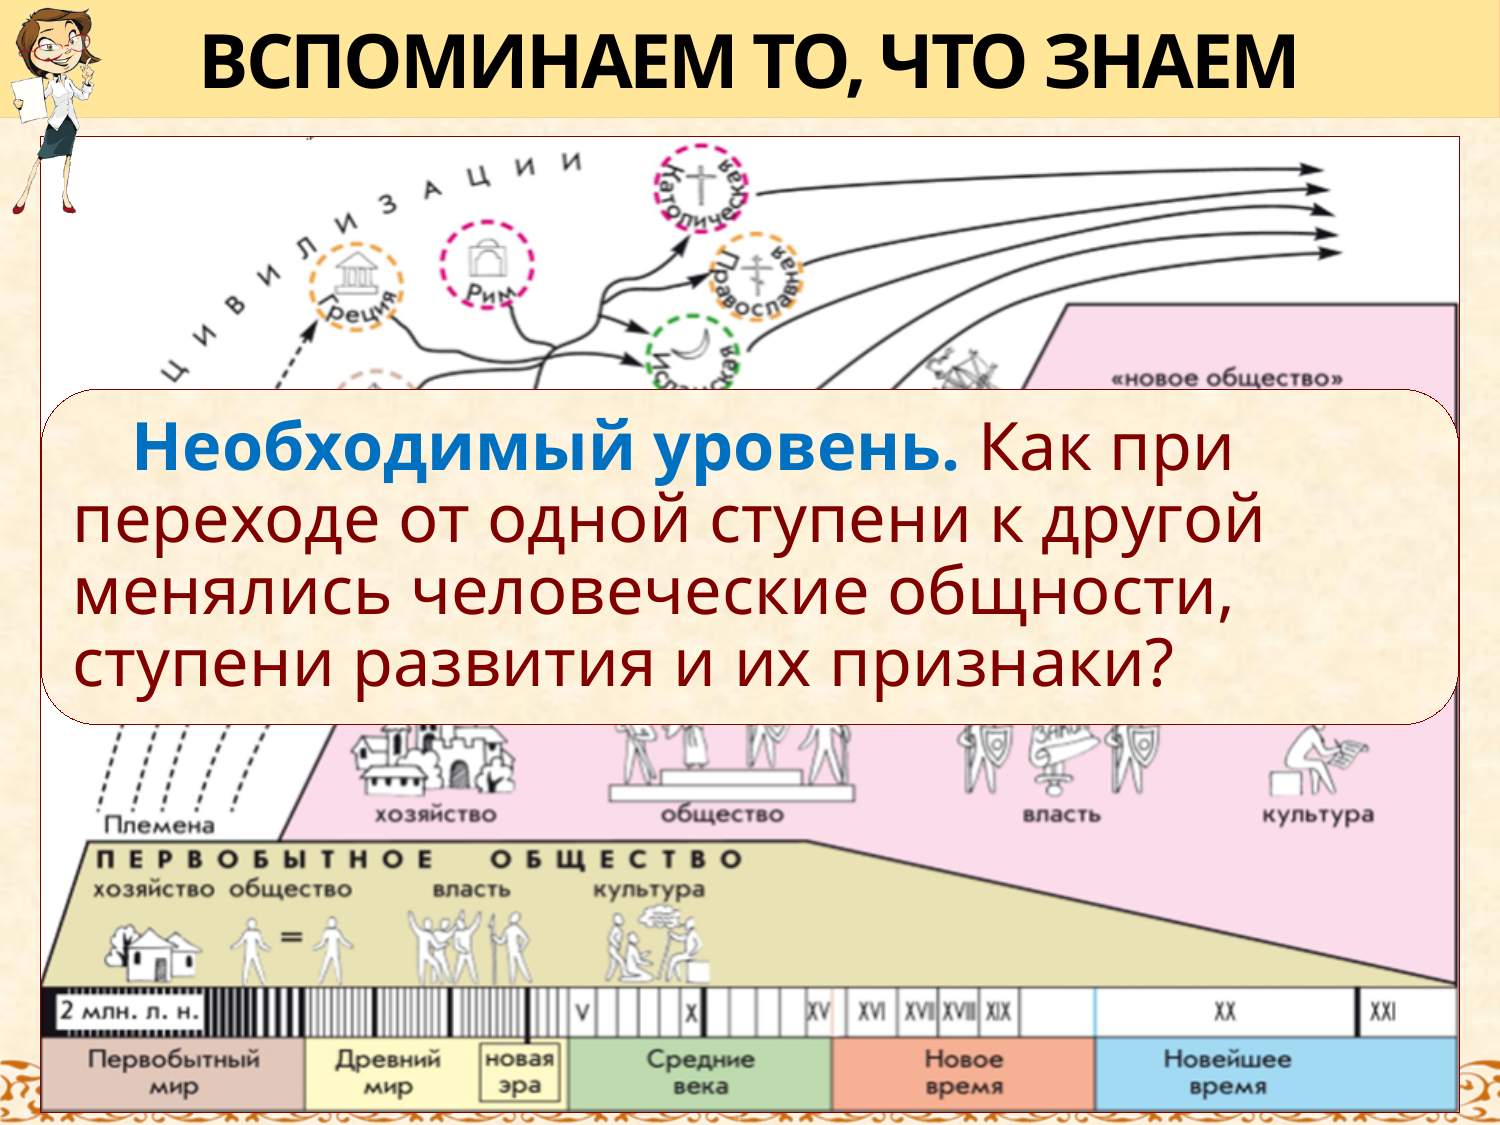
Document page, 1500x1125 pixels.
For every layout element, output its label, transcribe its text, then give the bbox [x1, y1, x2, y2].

title ВСПОМИНАЕМ ТО, ЧТО ЗНАЕМ [114, 0, 1459, 119]
picture [0, 0, 1500, 1112]
